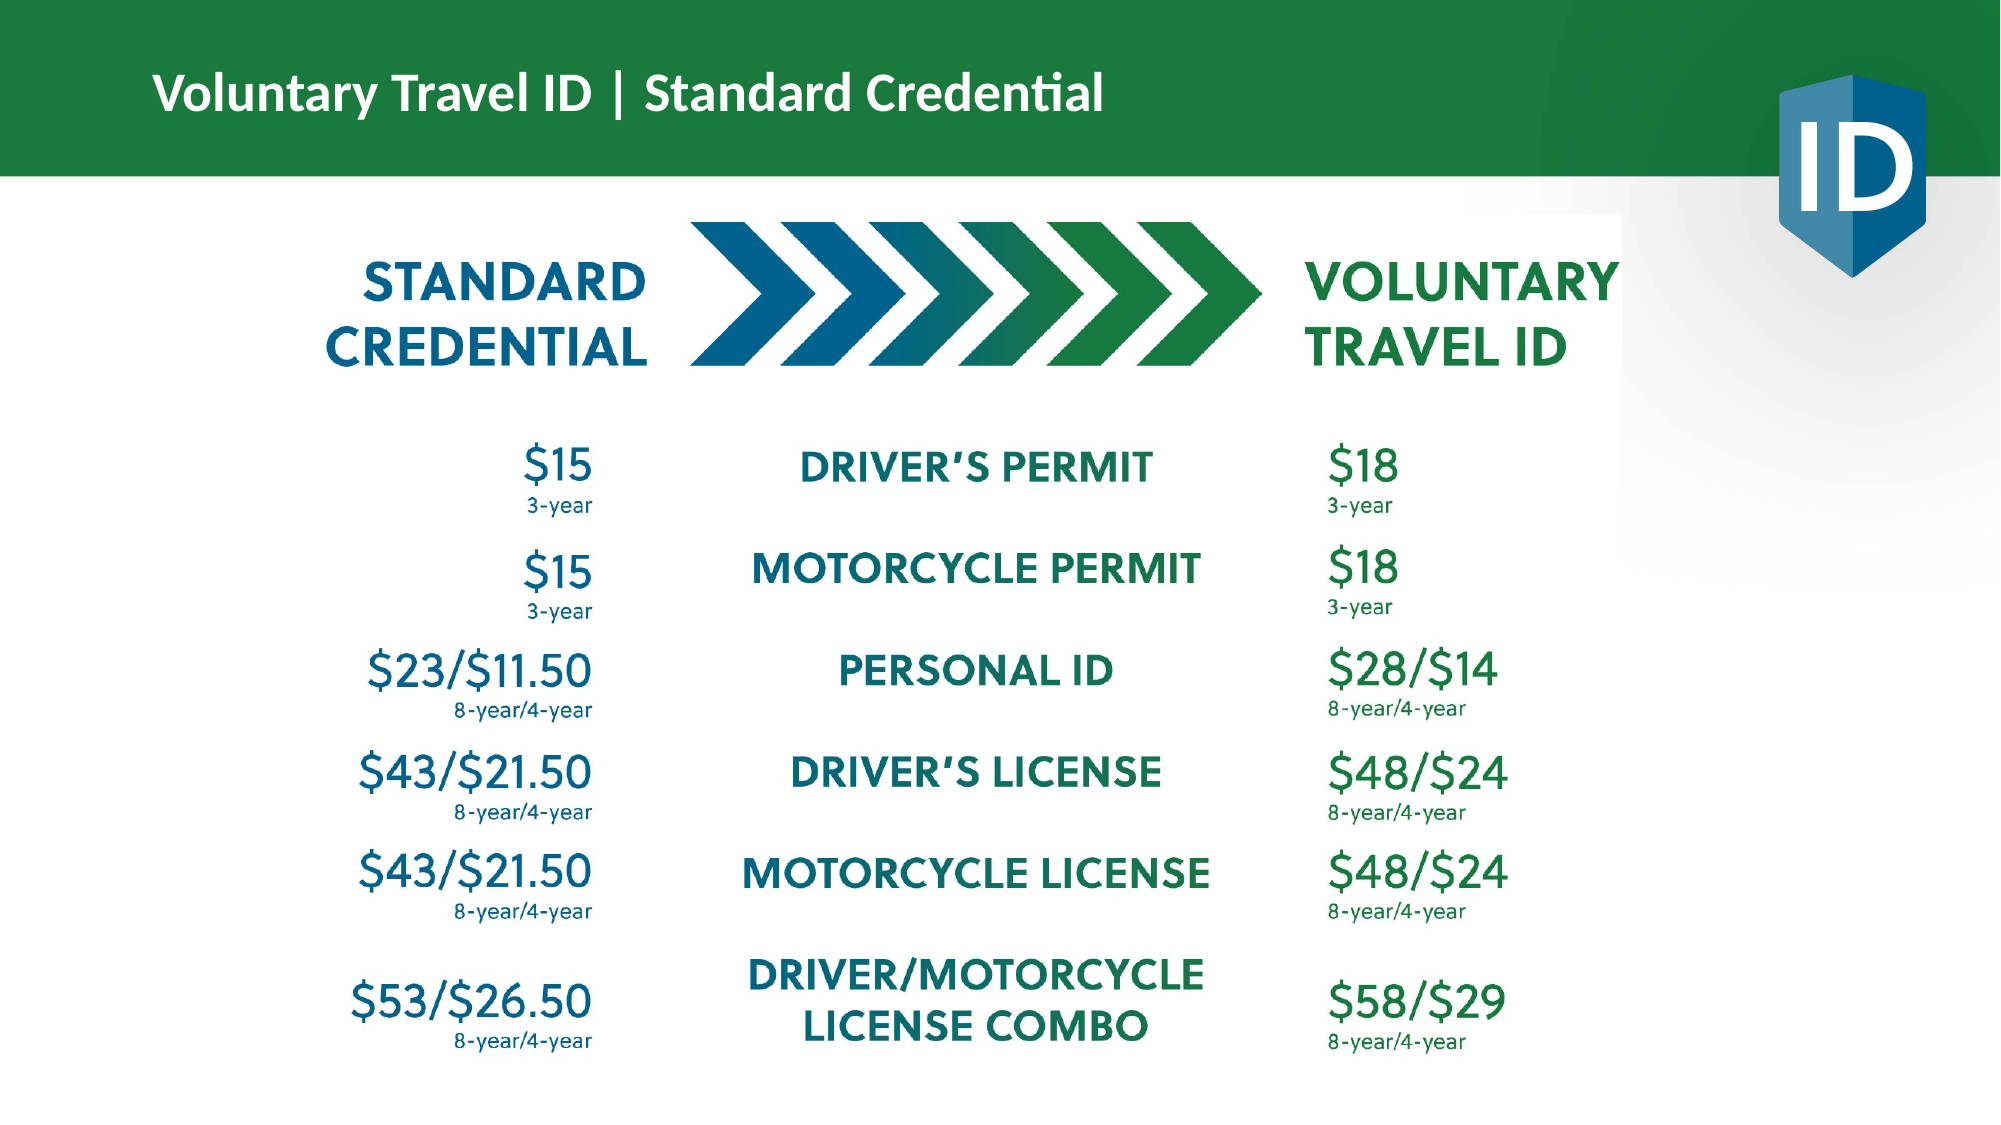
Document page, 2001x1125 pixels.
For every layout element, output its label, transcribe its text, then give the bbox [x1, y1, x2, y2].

title Voluntary Travel ID | Standard Credential [137, 54, 1700, 132]
picture [0, 0, 2001, 1125]
